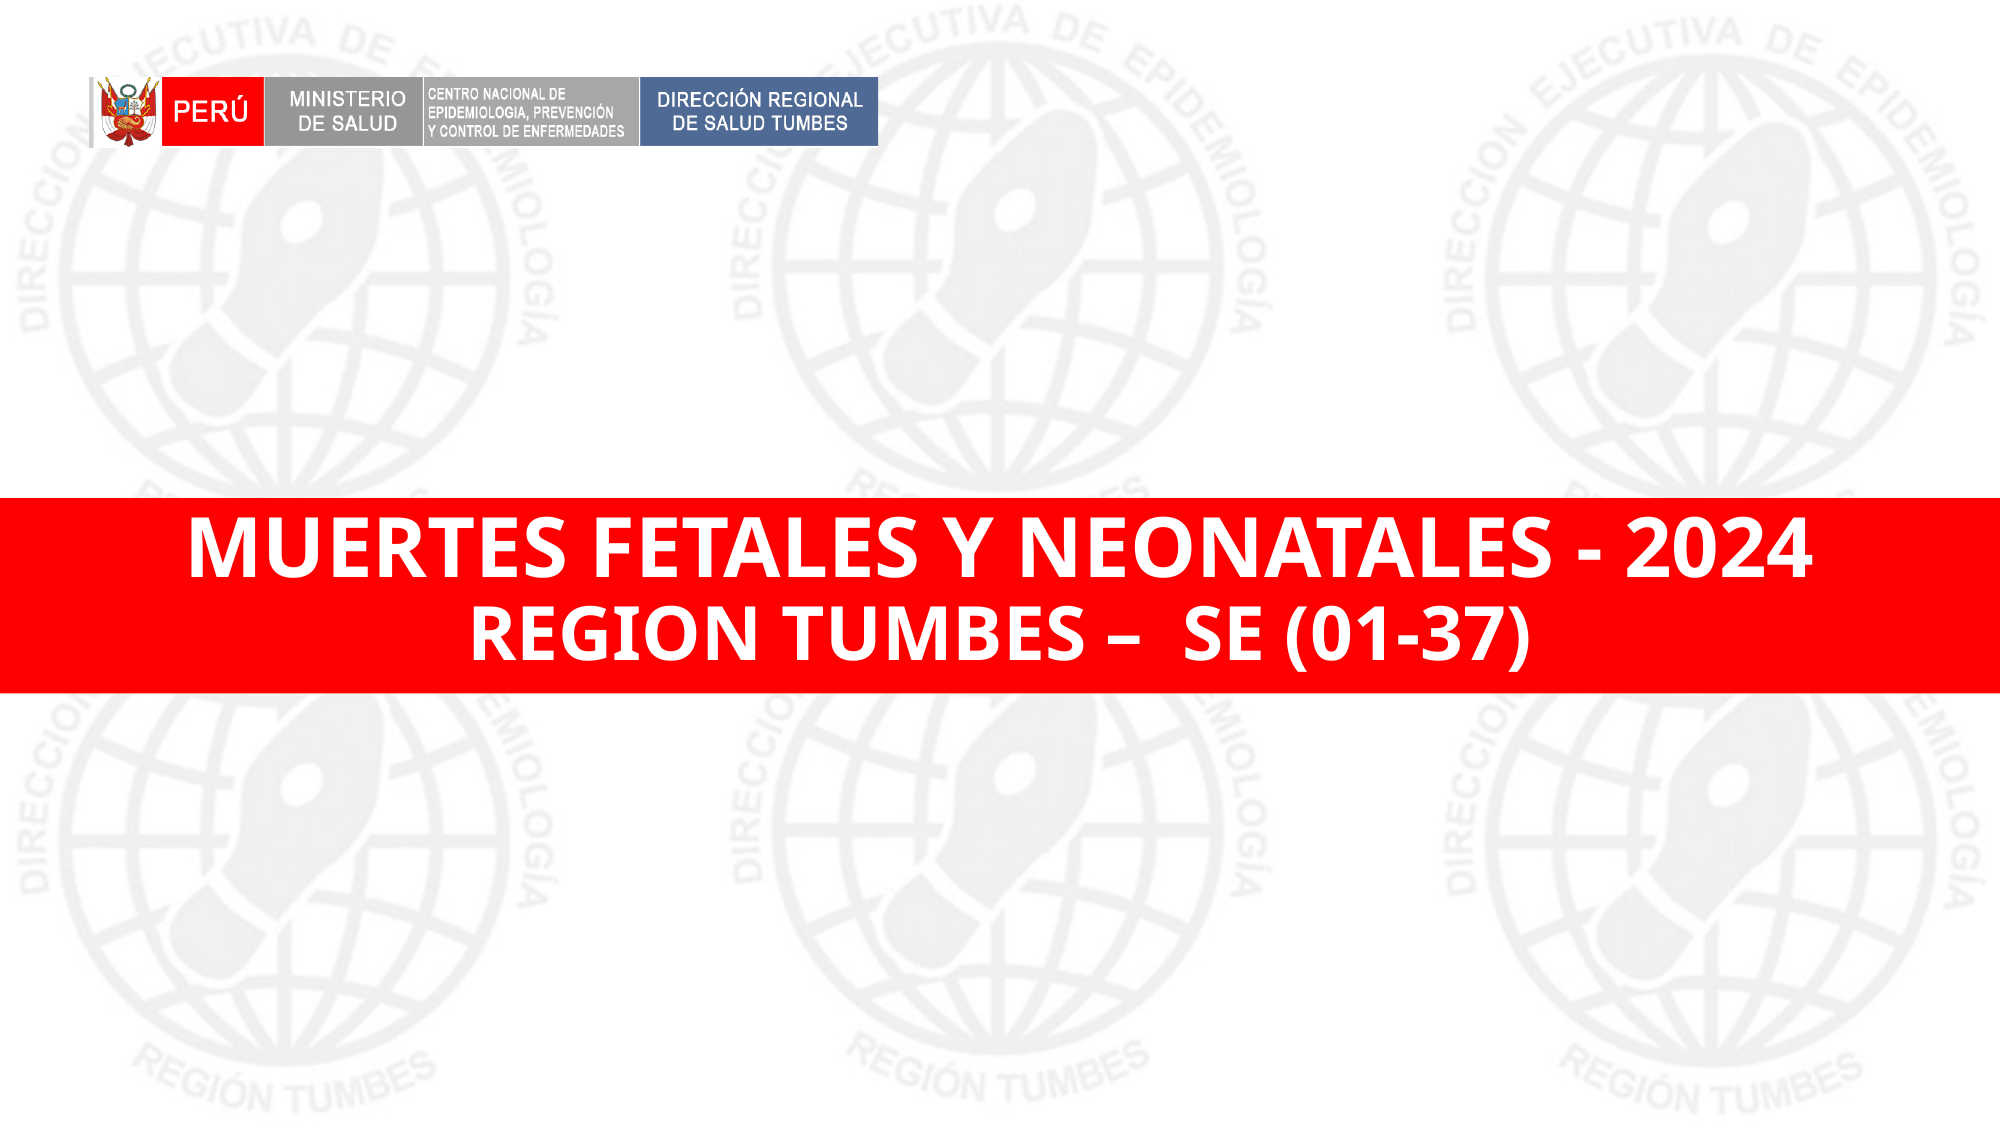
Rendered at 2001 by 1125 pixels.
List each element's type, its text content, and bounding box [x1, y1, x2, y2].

picture [0, 0, 2001, 1125]
text_box MUERTES FETALES Y NEONATALES - 2024 REGION TUMBES – SE (01-37) [0, 498, 2000, 694]
